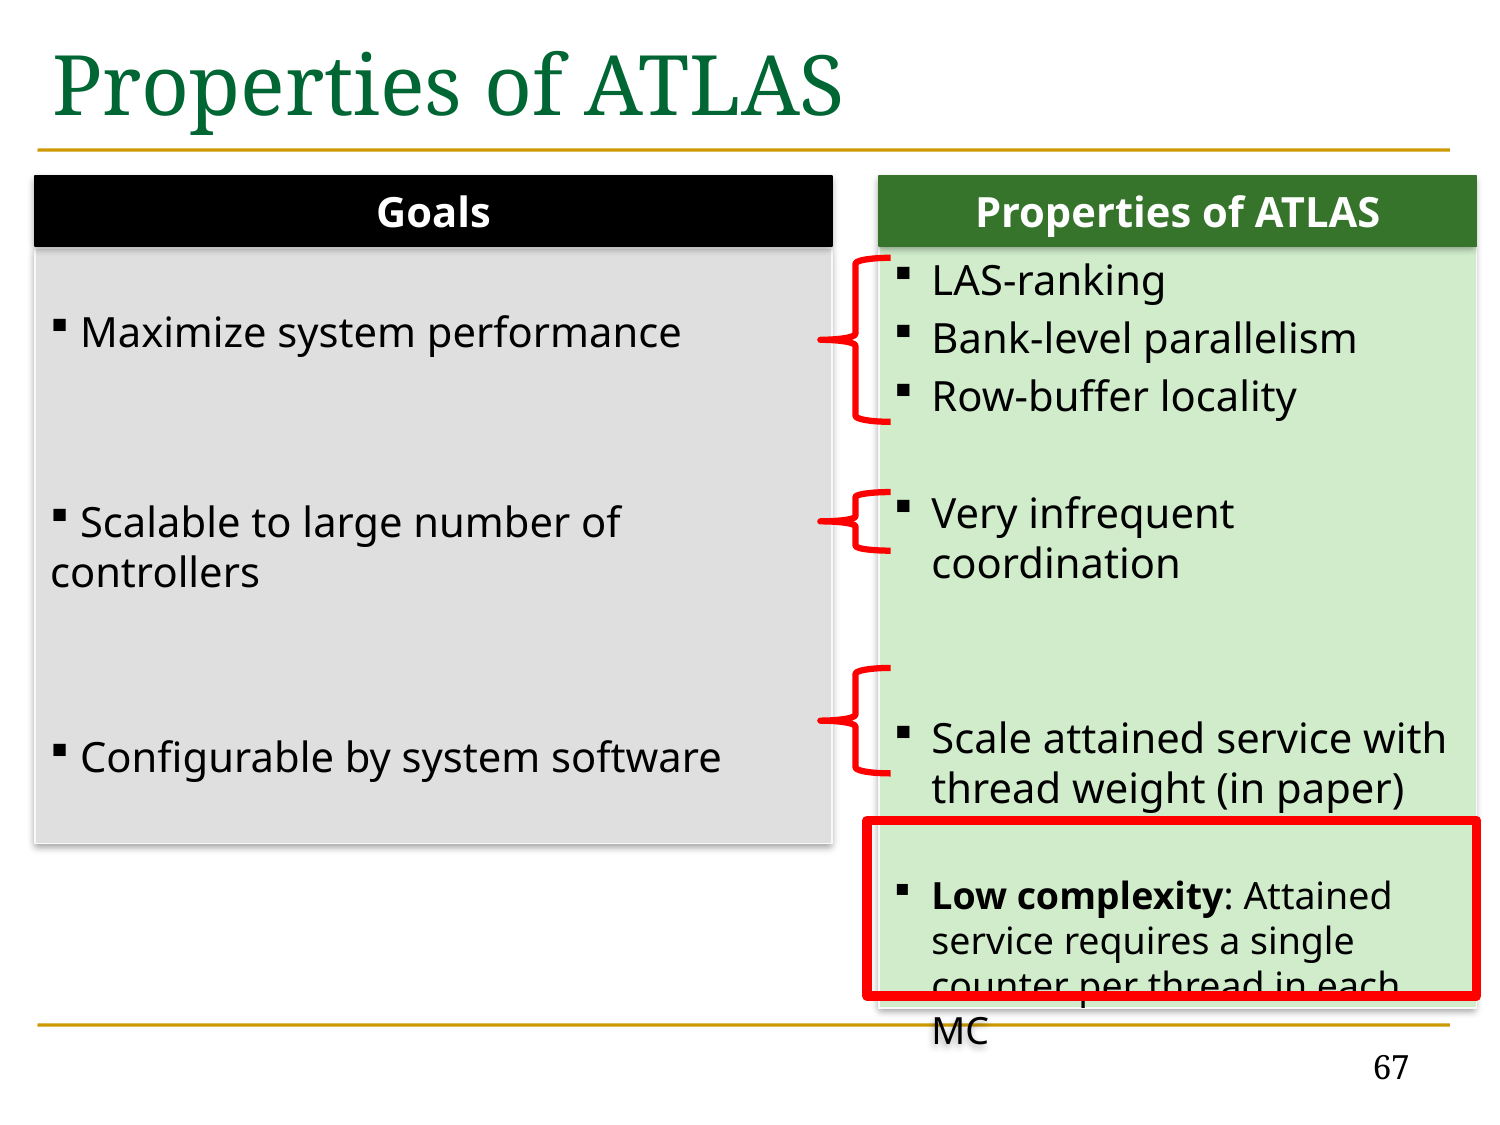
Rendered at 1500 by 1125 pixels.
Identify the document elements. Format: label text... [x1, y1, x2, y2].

title Properties of ATLAS [37, 24, 1451, 201]
text_box Goals [34, 175, 833, 247]
text_box Properties of ATLAS [878, 175, 1477, 247]
text_box Maximize system performance Scalable to large number of controllers Configurable by system software [34, 253, 833, 844]
slide_number 67 [1074, 1023, 1426, 1100]
text_box [819, 667, 891, 775]
text_box [819, 257, 891, 423]
text_box [819, 491, 891, 552]
text_box [865, 818, 1479, 998]
list LAS-ranking Bank-level parallelism Row-buffer locality Very infrequent coordination Scale attained service with thread weight (in paper) Low complexity: Attained service requires a single counter per thread in each MC [878, 998, 1477, 1009]
list LAS-ranking Bank-level parallelism Row-buffer locality Very infrequent coordination Scale attained service with thread weight (in paper) Low complexity: Attained service requires a single counter per thread in each MC [878, 253, 1477, 818]
